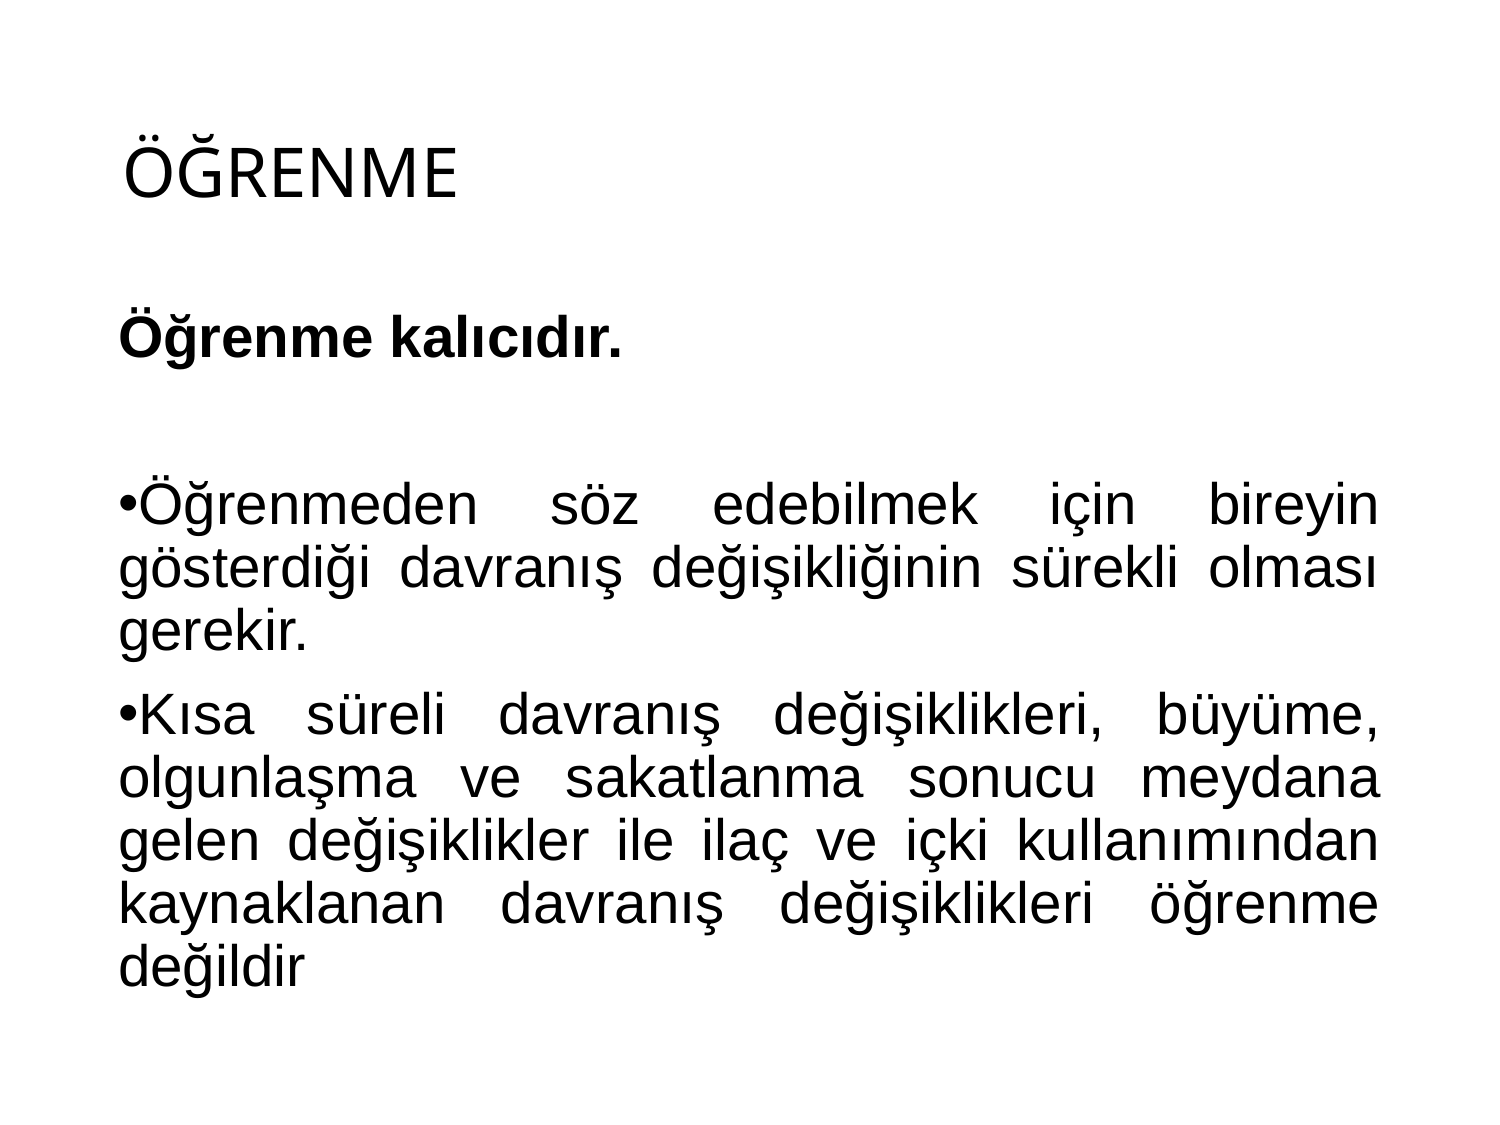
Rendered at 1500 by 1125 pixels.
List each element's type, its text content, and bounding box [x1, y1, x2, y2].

list Öğrenme kalıcıdır. Öğrenmeden söz edebilmek için bireyin gösterdiği davranış değişikliğinin sürekli olması gerekir. Kısa süreli davranış değişiklikleri, büyüme, olgunlaşma ve sakatlanma sonucu meydana gelen değişiklikler ile ilaç ve içki kullanımından kaynaklanan davranış değişiklikleri öğrenme değildir [103, 299, 1397, 1014]
title ÖĞRENME [107, 66, 1401, 284]
